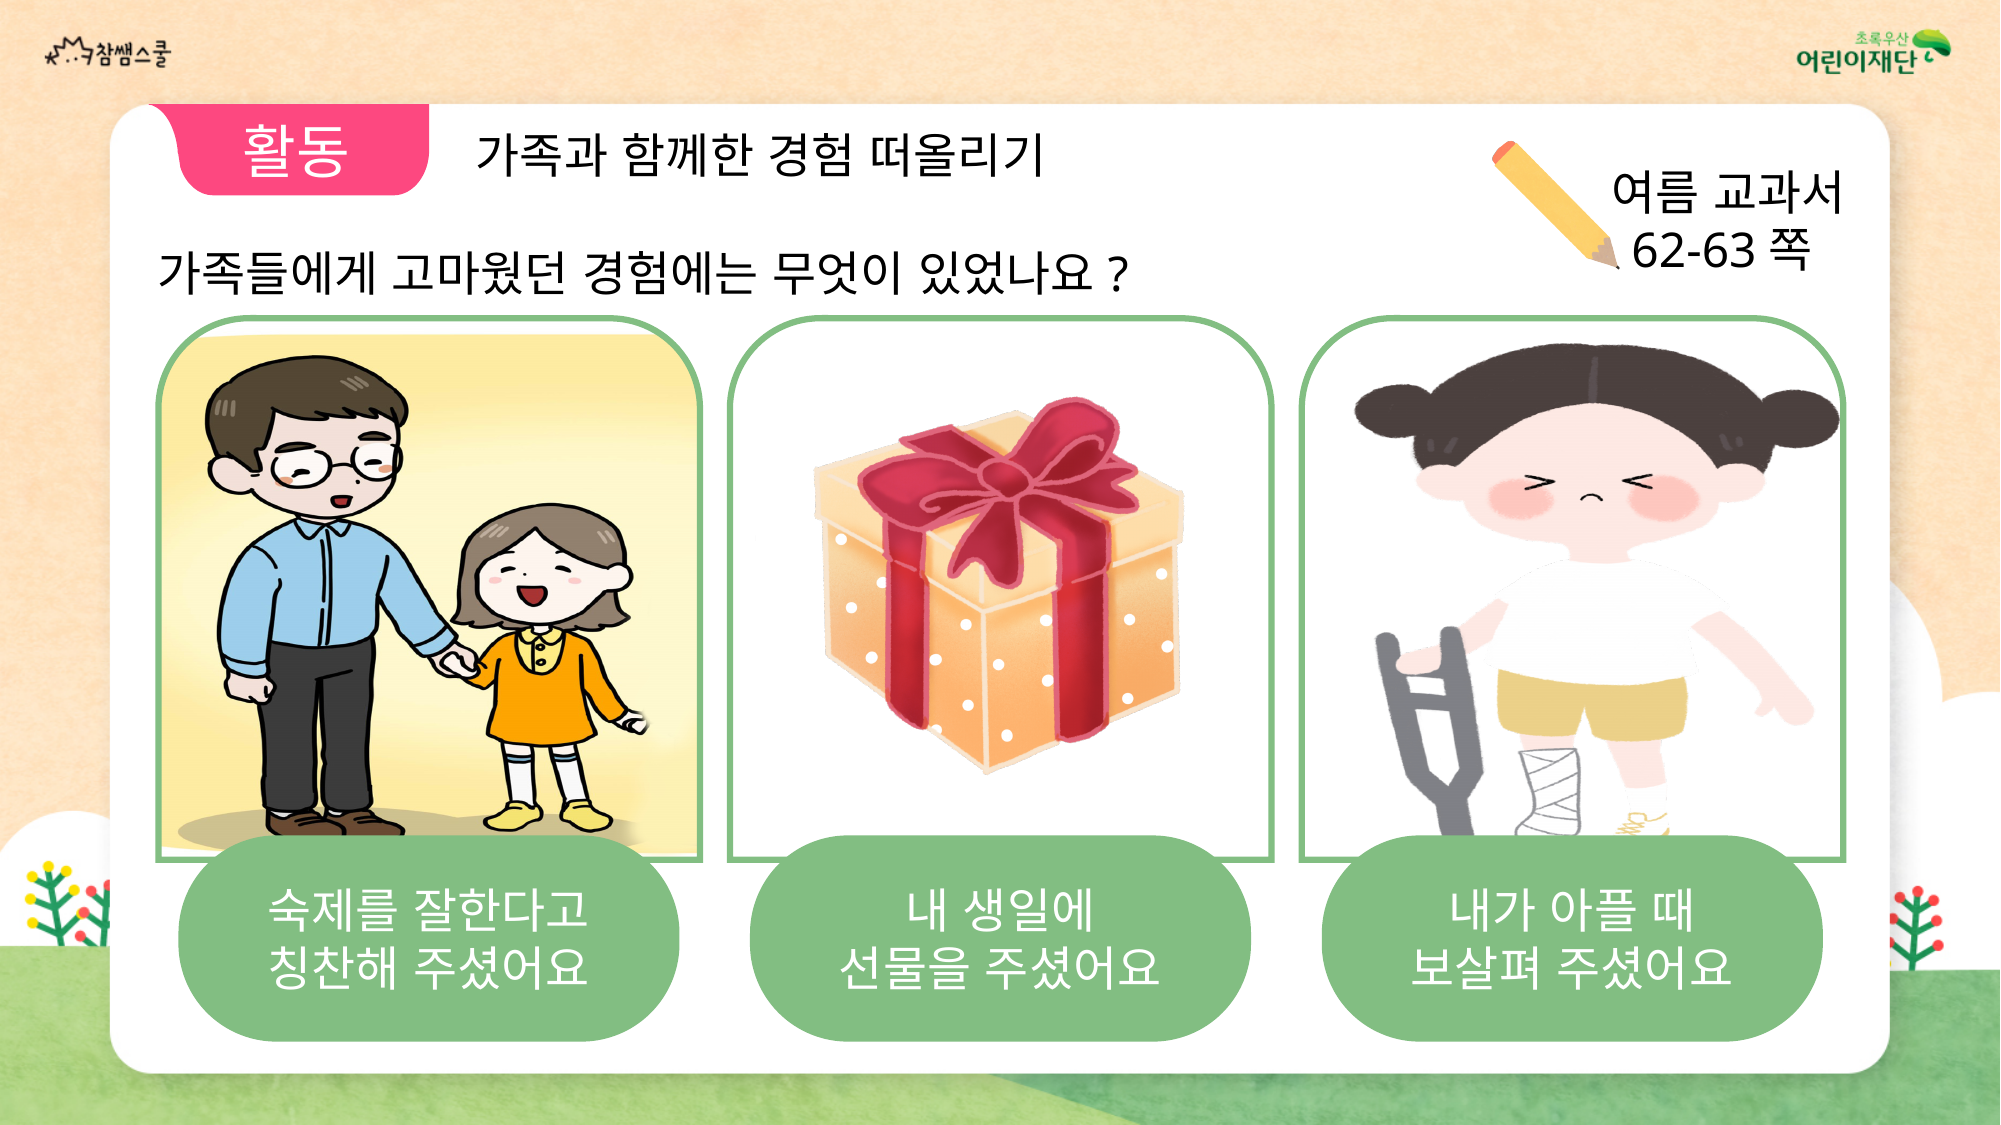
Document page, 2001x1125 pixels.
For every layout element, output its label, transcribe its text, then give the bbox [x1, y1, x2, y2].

text_box [157, 317, 702, 861]
text_box [728, 317, 1273, 861]
picture [0, 0, 2000, 1125]
text_box 가족들에게 고마웠던 경험에는 무엇이 있었나요? [142, 236, 1217, 309]
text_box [148, 103, 430, 196]
text_box [1300, 317, 1845, 861]
text_box 내 생일에 선물을 주셨어요 [748, 834, 1253, 1043]
text_box 여름 교과서 62-63쪽 [1583, 155, 1874, 285]
text_box 숙제를 잘한다고 칭찬해 주셨어요 [177, 834, 681, 1043]
text_box 내가 아플 때 보살펴 주셨어요 [1320, 834, 1824, 1043]
text_box 가족과 함께한 경험 떠올리기 [460, 118, 1062, 191]
